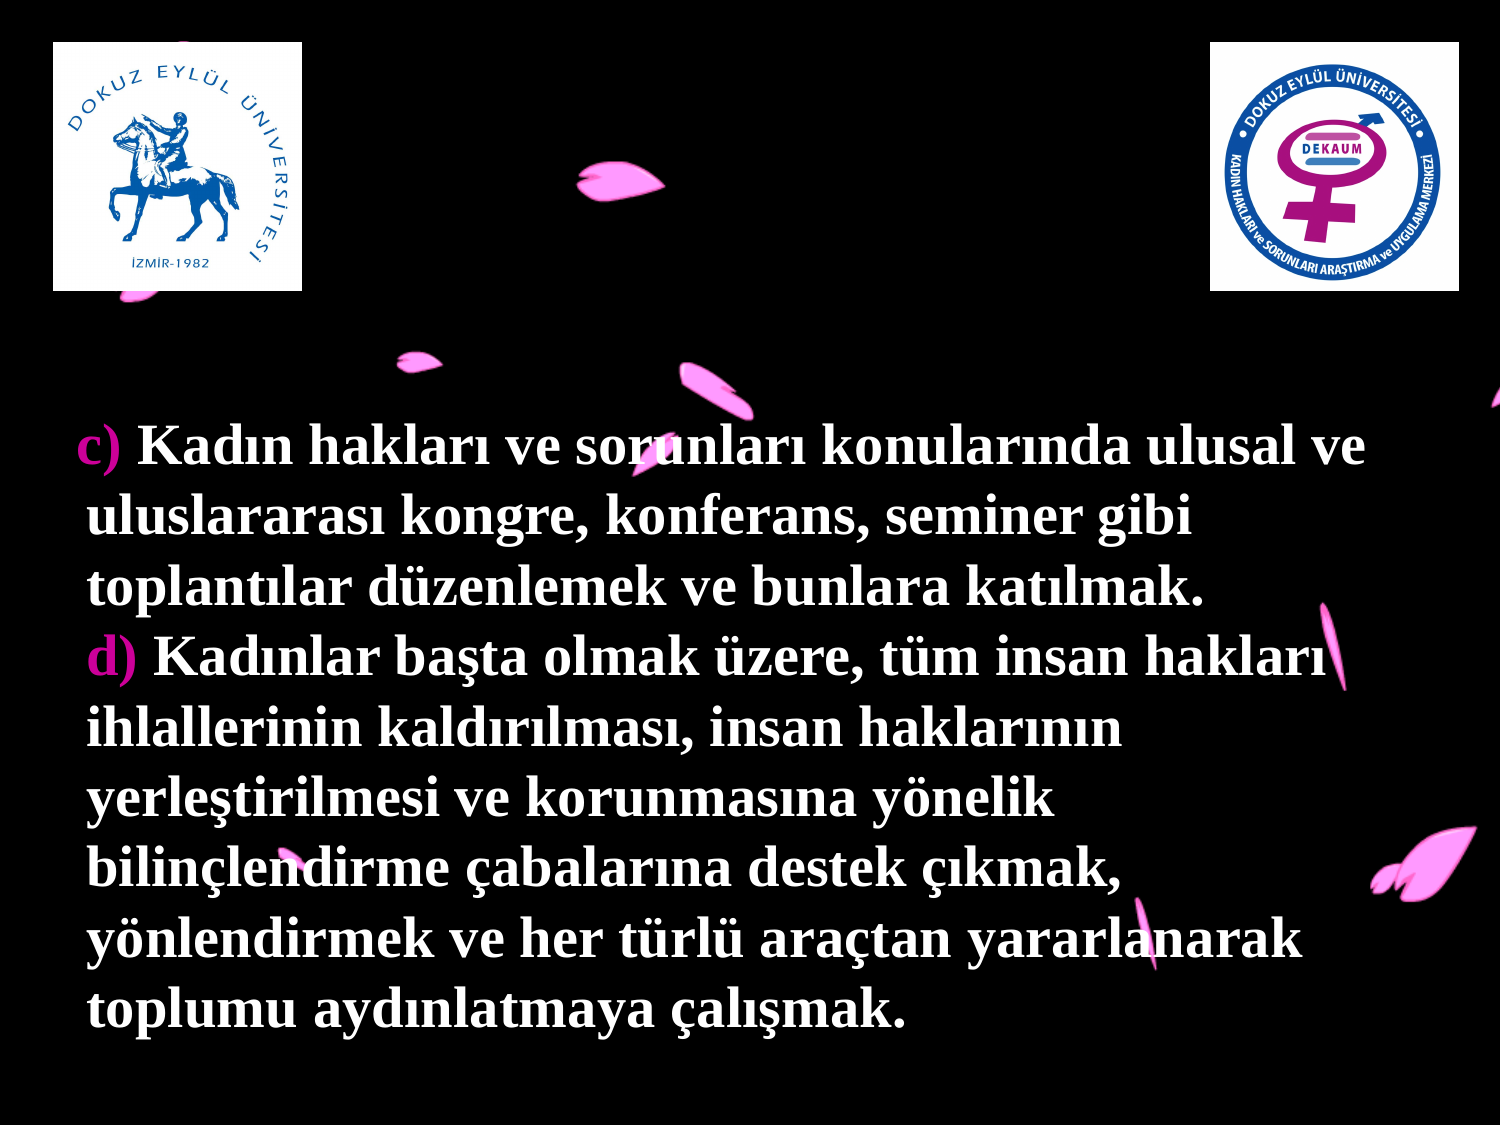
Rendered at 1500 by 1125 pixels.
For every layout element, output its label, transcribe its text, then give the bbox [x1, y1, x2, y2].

picture [0, 0, 1500, 1125]
list c) Kadın hakları ve sorunları konularında ulusal ve uluslararası kongre, konferans, seminer gibi toplantılar düzenlemek ve bunlara katılmak. d) Kadınlar başta olmak üzere, tüm insan hakları ihlallerinin kaldırılması, insan haklarının yerleştirilmesi ve korunmasına yönelik bilinçlendirme çabalarına destek çıkmak, yönlendirmek ve her türlü araçtan yararlanarak toplumu aydınlatmaya çalışmak. [17, 316, 1424, 1059]
title [305, 45, 1206, 233]
